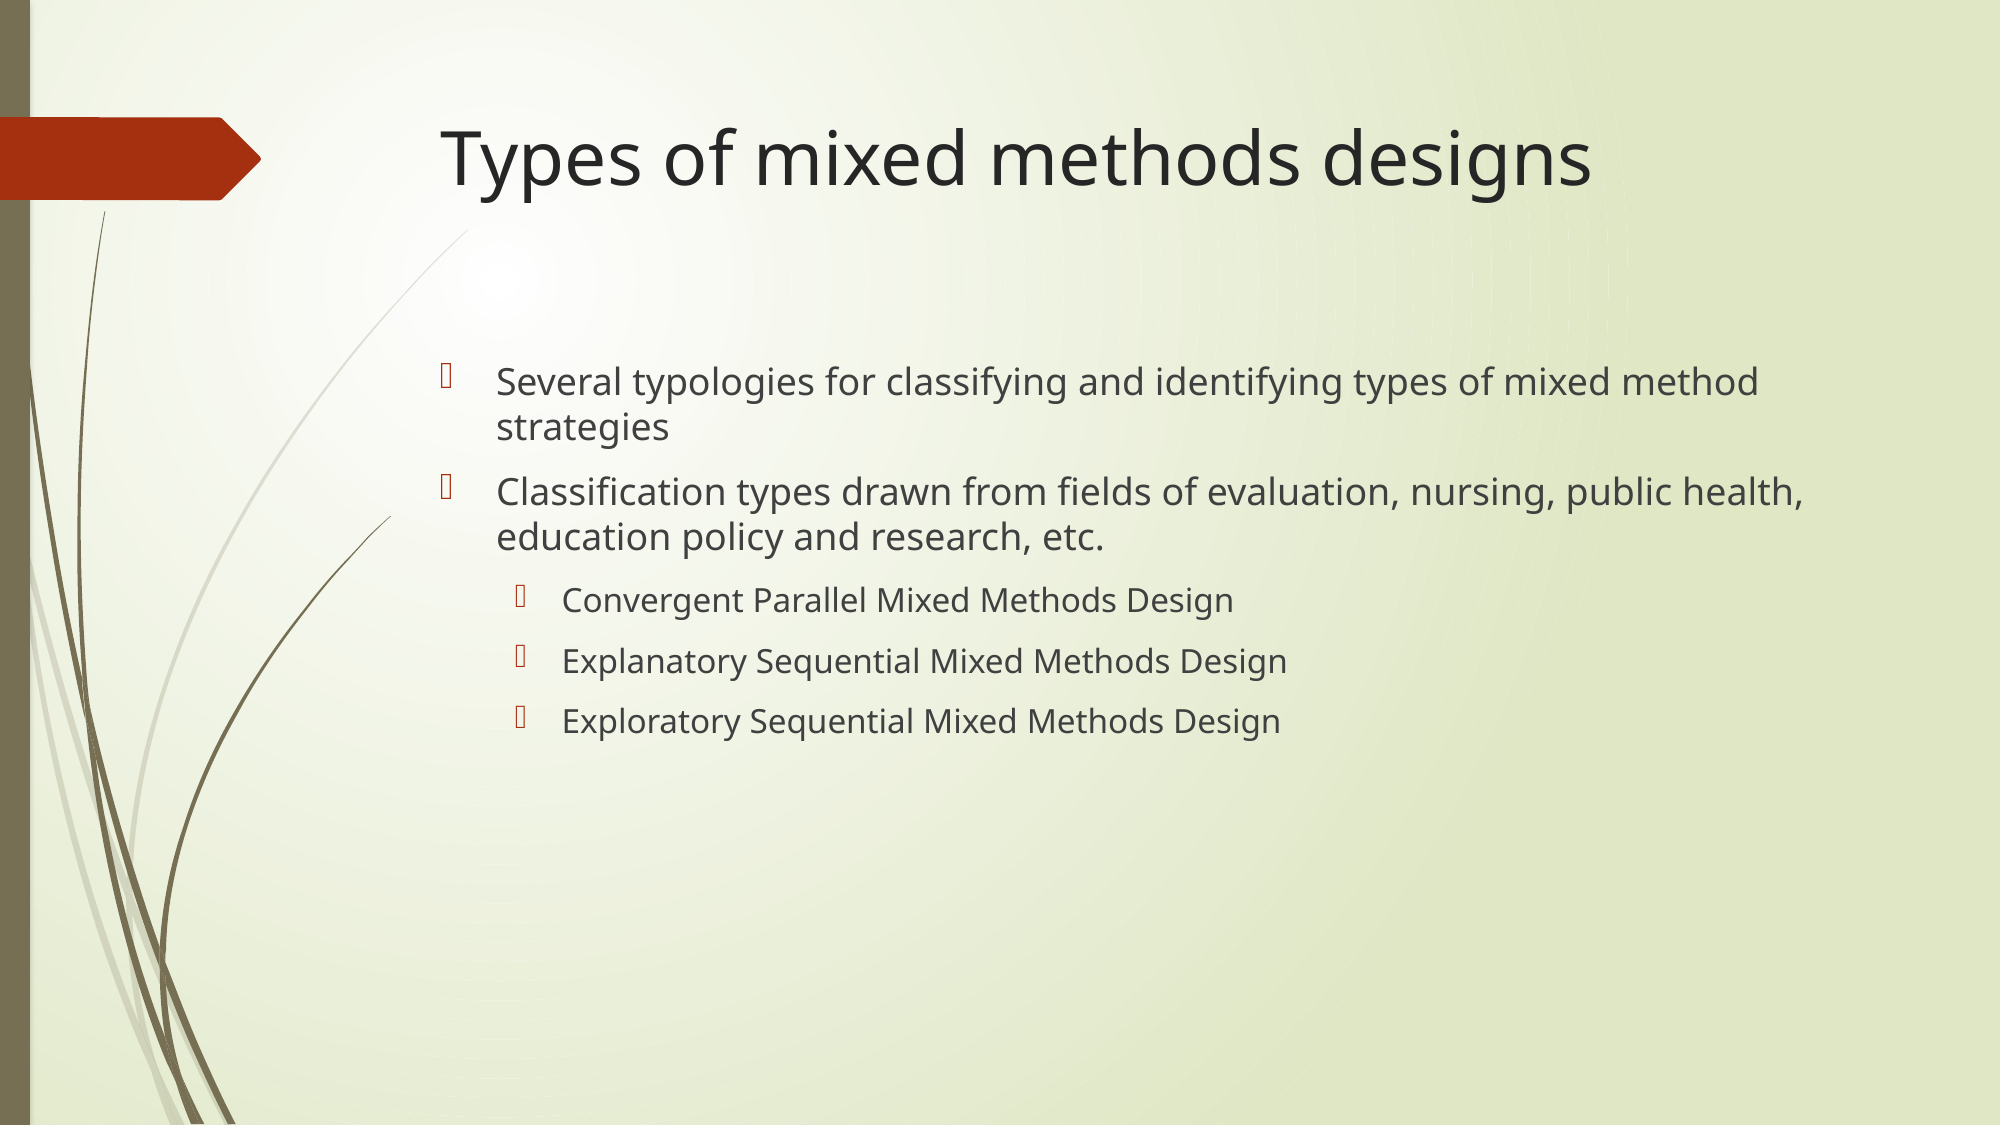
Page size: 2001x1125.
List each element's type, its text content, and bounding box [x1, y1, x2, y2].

title Types of mixed methods designs [425, 102, 1888, 313]
list Several typologies for classifying and identifying types of mixed method strategies Classification types drawn from fields of evaluation, nursing, public health, education policy and research, etc. Convergent Parallel Mixed Methods Design Explanatory Sequential Mixed Methods Design Exploratory Sequential Mixed Methods Design [424, 350, 1888, 970]
